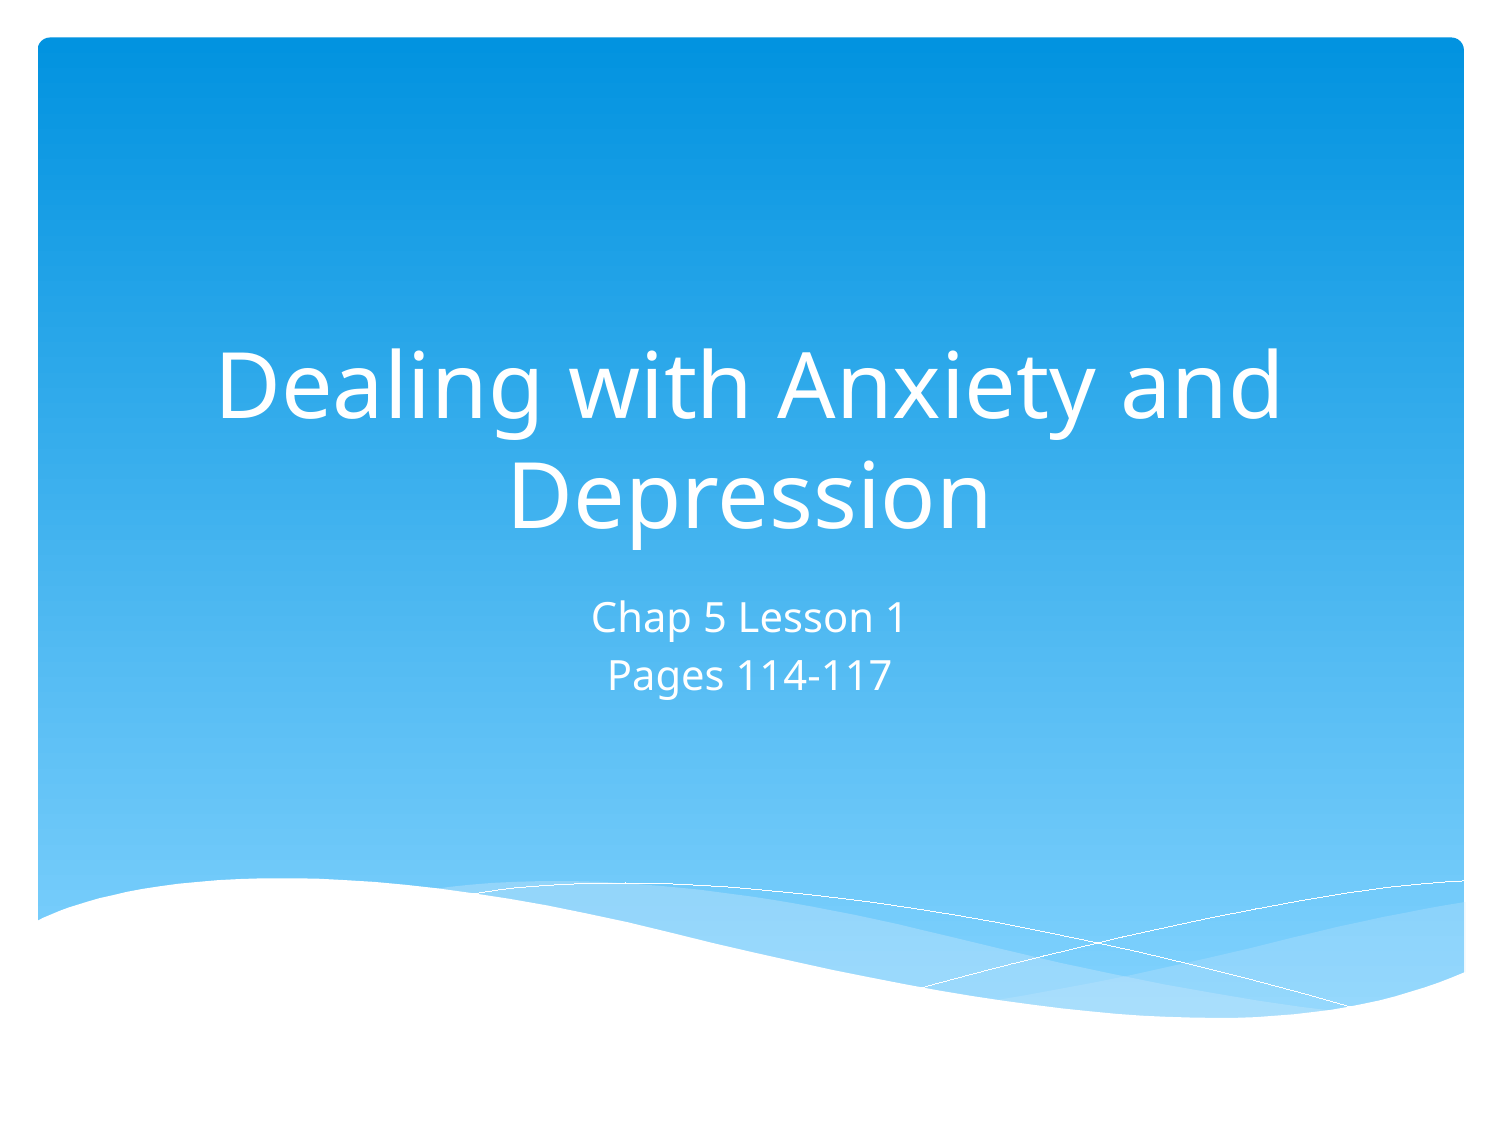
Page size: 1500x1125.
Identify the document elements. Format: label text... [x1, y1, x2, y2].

title Dealing with Anxiety and Depression [112, 262, 1388, 555]
subtitle Chap 5 Lesson 1 Pages 114-117 [225, 583, 1275, 825]
